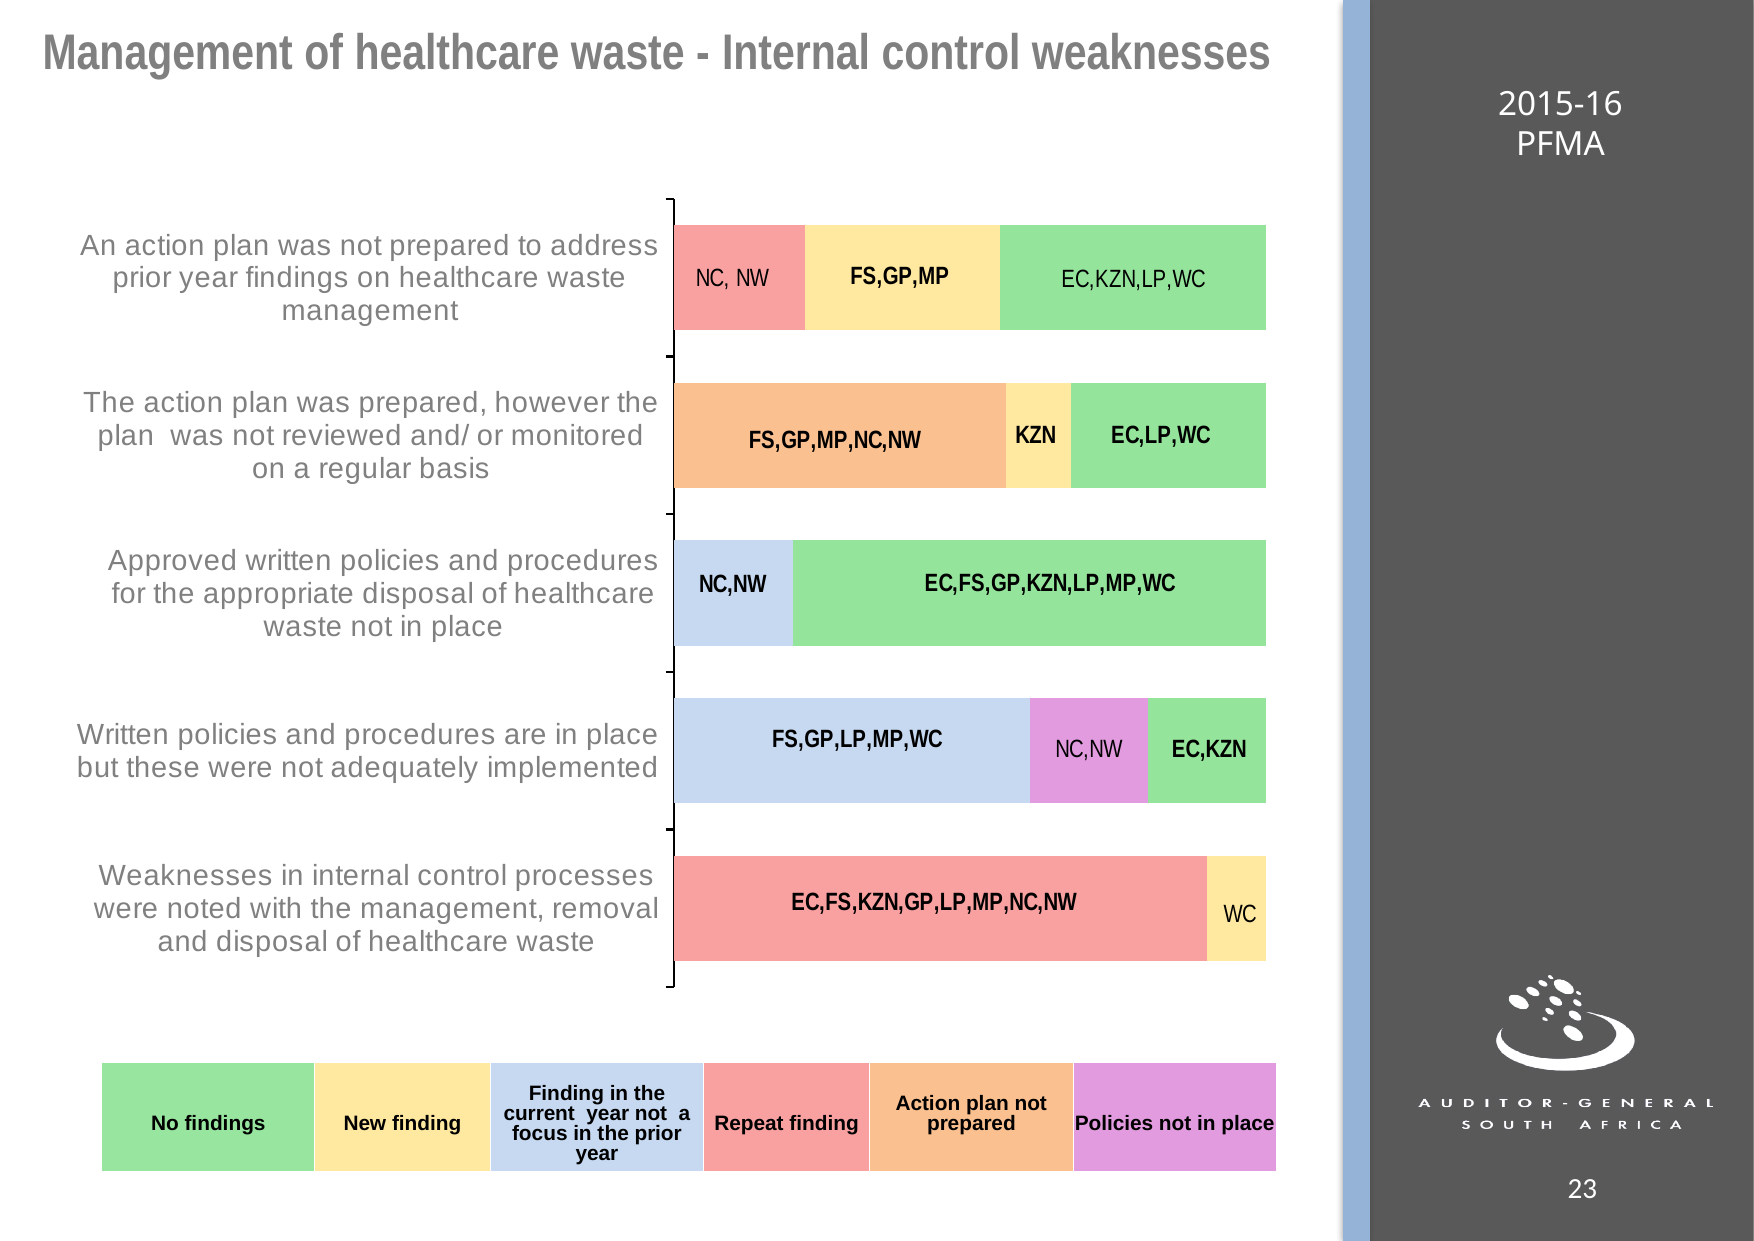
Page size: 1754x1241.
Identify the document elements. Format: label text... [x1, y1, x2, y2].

text_box [1376, 0, 1754, 1241]
table_header Action plan not prepared [870, 1063, 1073, 1171]
table_header Finding in the current year not a focus in the prior year [491, 1063, 703, 1171]
table_header No findings [102, 1063, 314, 1171]
table_header Policies not in place [1074, 1063, 1276, 1171]
text_box 2015-16 PFMA [1372, 75, 1749, 170]
slide_number 23 [1499, 1150, 1666, 1224]
table_header Repeat finding [704, 1063, 869, 1171]
picture [1417, 962, 1713, 1142]
text_box [1342, 127, 1371, 1241]
text_box Management of healthcare waste - Internal control weaknesses [16, 0, 1389, 127]
chart [76, 151, 1303, 1053]
table_header New finding [315, 1063, 490, 1171]
